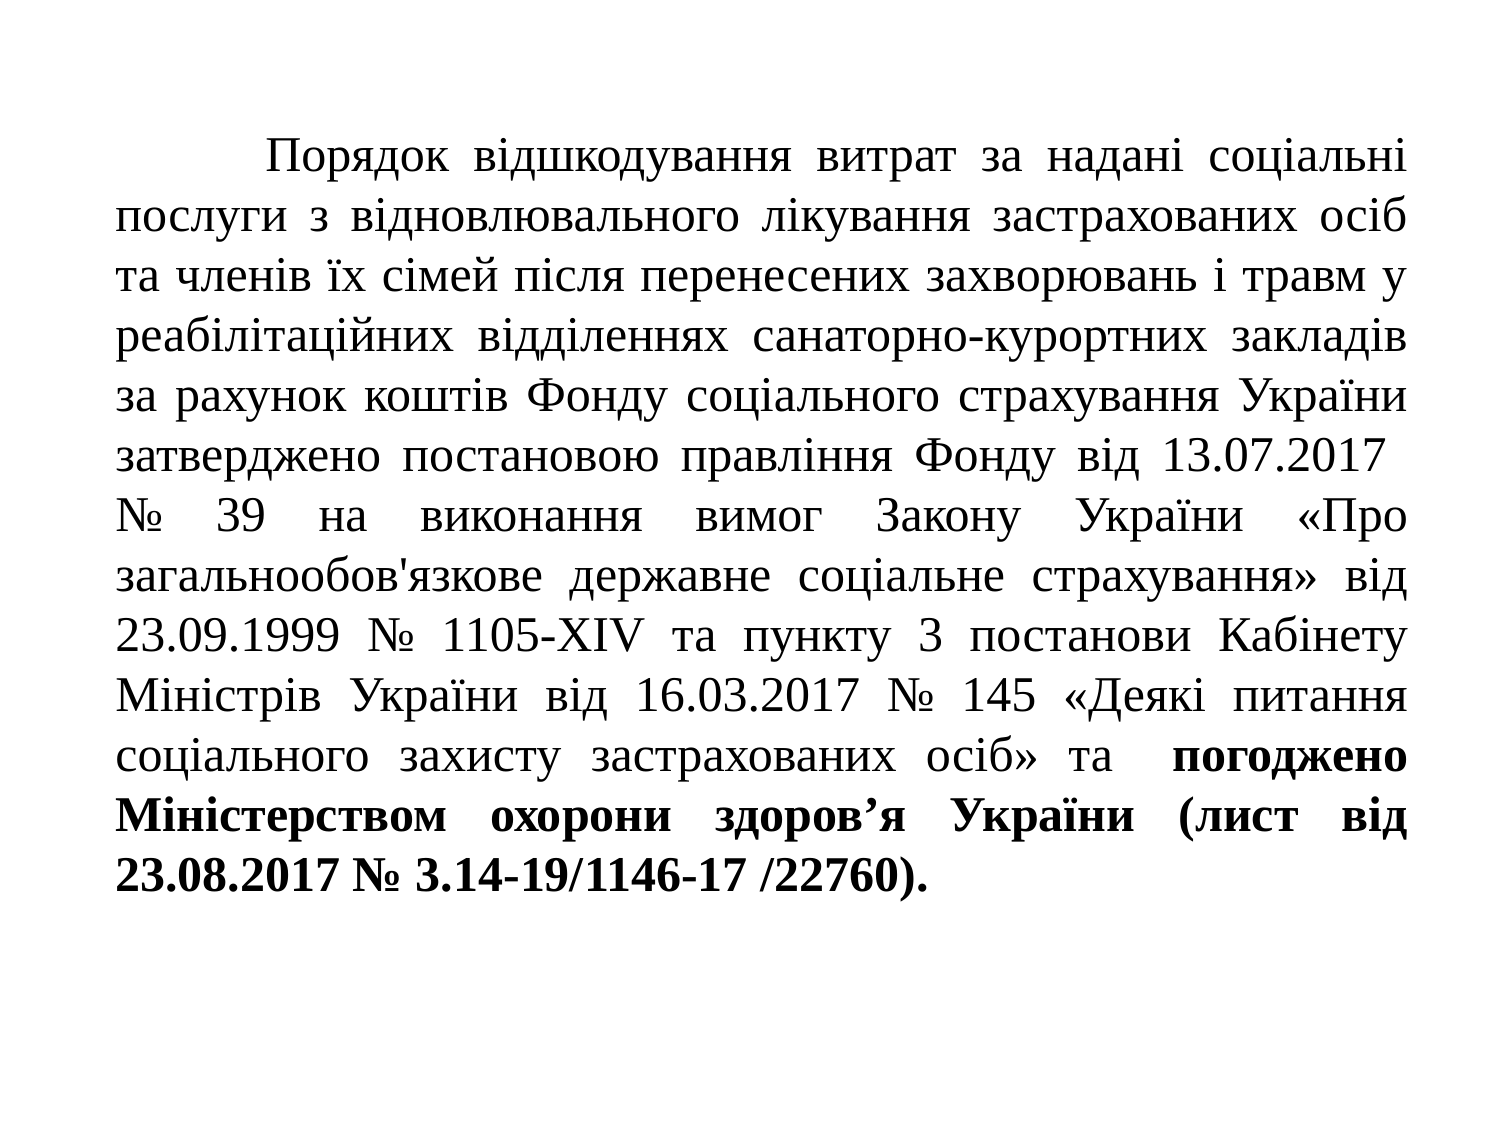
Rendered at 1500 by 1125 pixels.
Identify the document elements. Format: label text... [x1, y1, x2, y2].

list Порядок відшкодування витрат за надані соціальні послуги з відновлювального лікування застрахованих осіб та членів їх сімей після перенесених захворювань і травм у реабілітаційних відділеннях санаторно-курортних закладів за рахунок коштів Фонду соціального страхування України затверджено постановою правління Фонду від 13.07.2017 № 39 на виконання вимог Закону України «Про загальнообов'язкове державне соціальне страхування» від 23.09.1999 № 1105-XIV та пункту 3 постанови Кабінету Міністрів України від 16.03.2017 № 145 «Деякі питання соціального захисту застрахованих осіб» та погоджено Міністерством охорони здоров’я України (лист від 23.08.2017 № 3.14-19/1146-17 /22760). [100, 113, 1424, 958]
